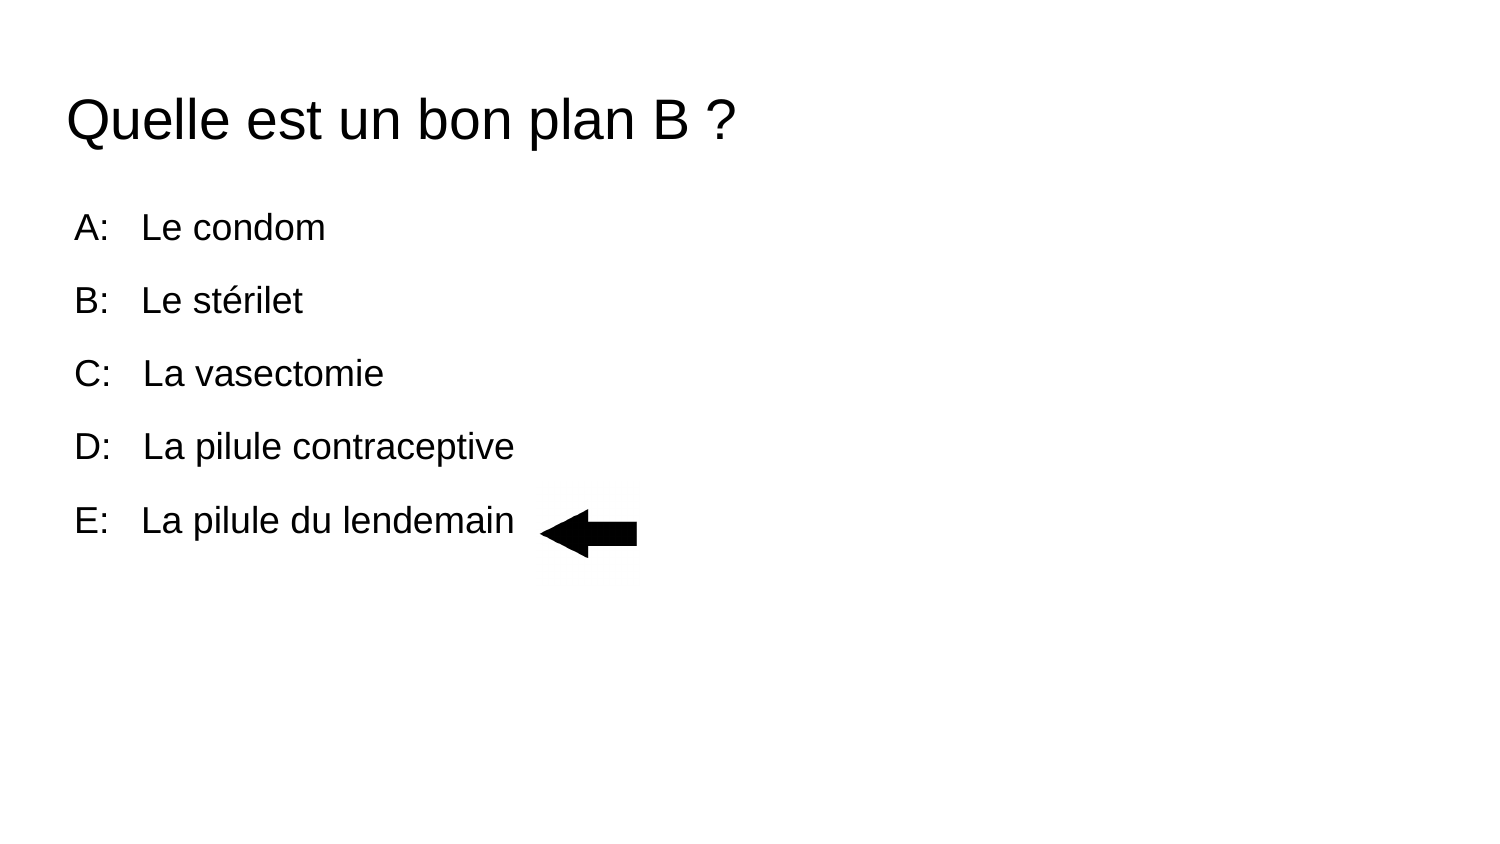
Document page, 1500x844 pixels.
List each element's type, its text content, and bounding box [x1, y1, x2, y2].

title Quelle est un bon plan B ? [51, 72, 1449, 167]
list A: Le condom B: Le stérilet C: La vasectomie D: La pilule contraceptive E: La pilule du lendemain [59, 185, 1457, 746]
picture [536, 481, 641, 586]
